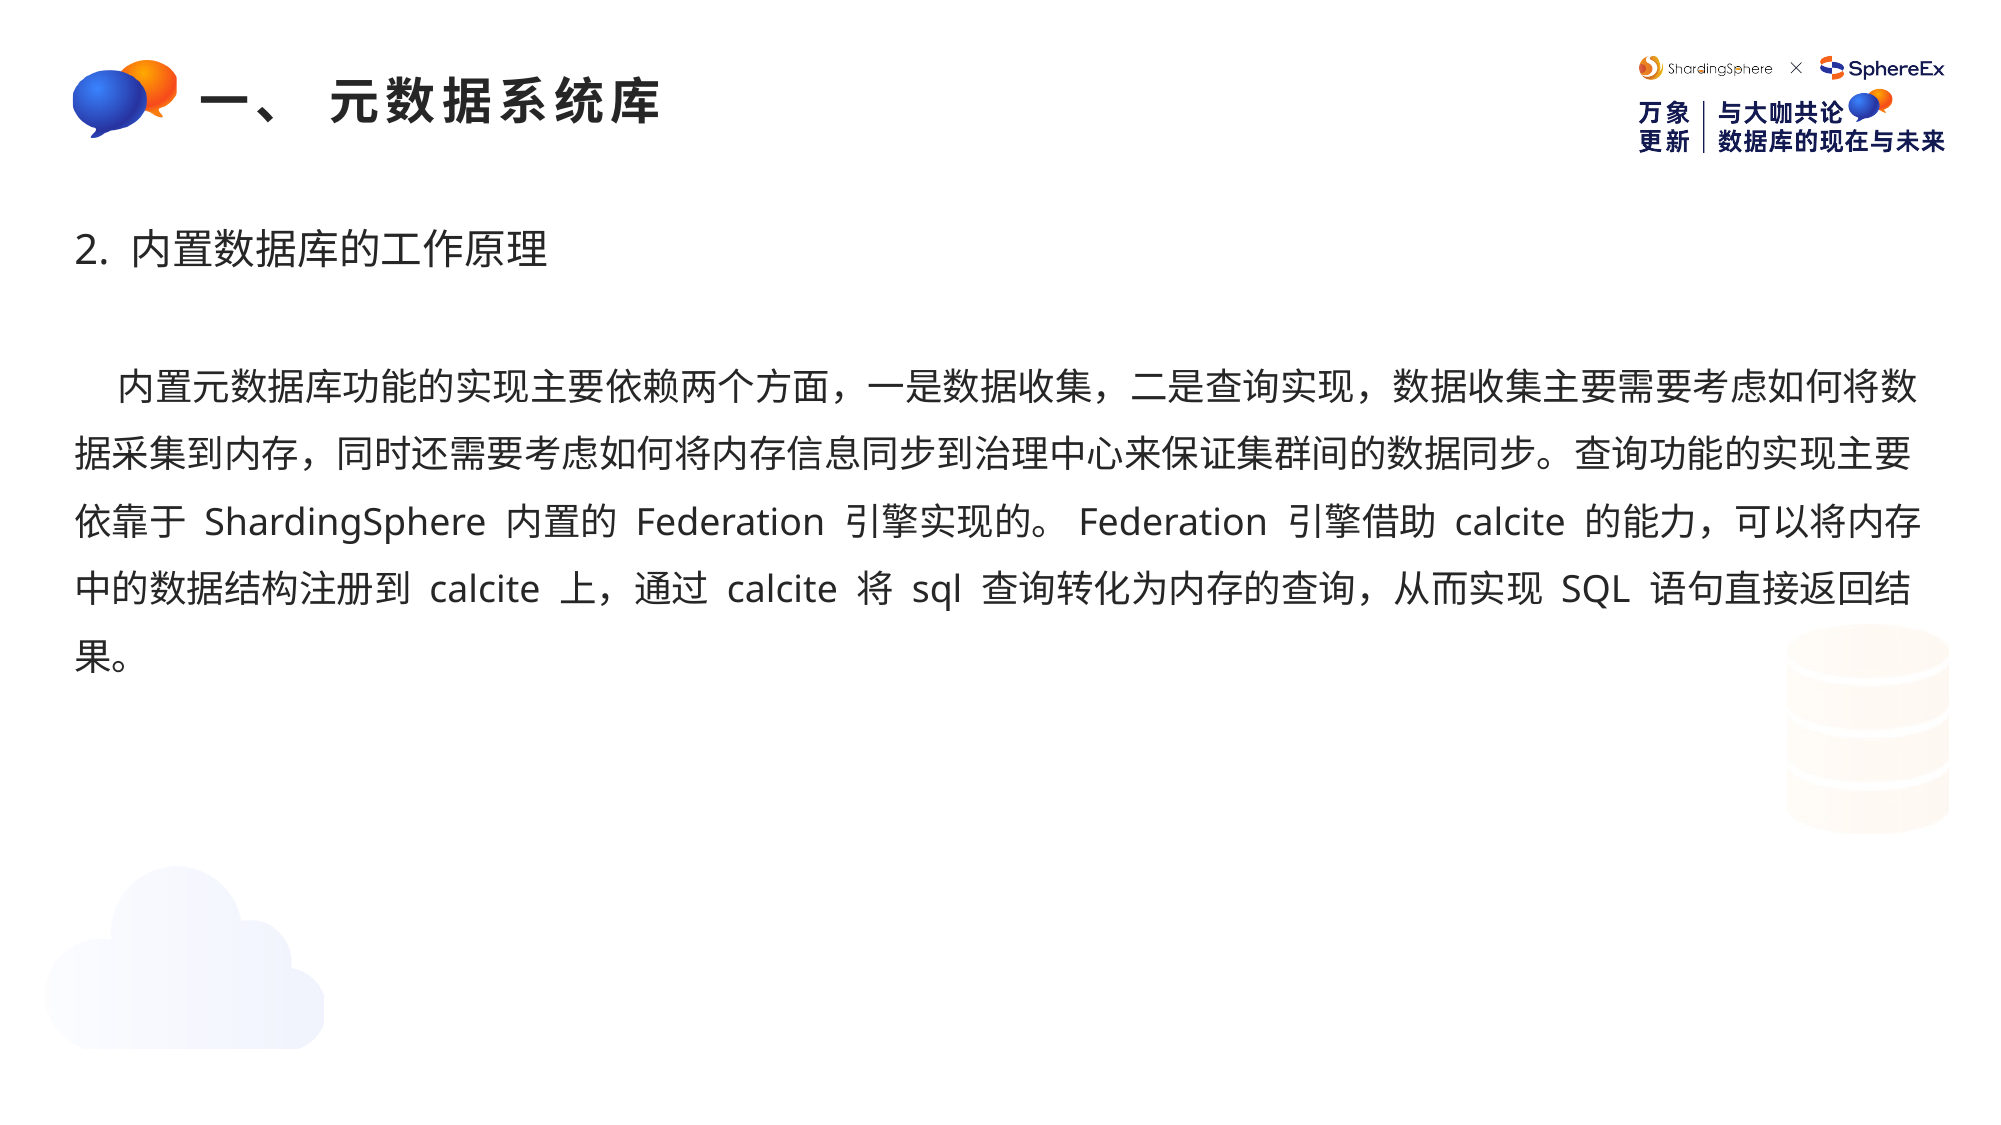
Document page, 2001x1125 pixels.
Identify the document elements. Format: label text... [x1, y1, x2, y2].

picture [1635, 52, 1949, 157]
text_box 2. 内置数据库的工作原理 内置元数据库功能的实现主要依赖两个方面，一是数据收集，二是查询实现，数据收集主要需要考虑如何将数据采集到内存，同时还需要考虑如何将内存信息同步到治理中心来保证集群间的数据同步。查询功能的实现主要依靠于 ShardingSphere 内置的 Federation 引擎实现的。Federation 引擎借助 calcite 的能力，可以将内存中的数据结构注册到 calcite 上，通过 calcite 将 sql 查询转化为内存的查询，从而实现 SQL 语句直接返回结果。 [59, 190, 1940, 753]
text_box 一、 元数据系统库 [184, 61, 1573, 137]
